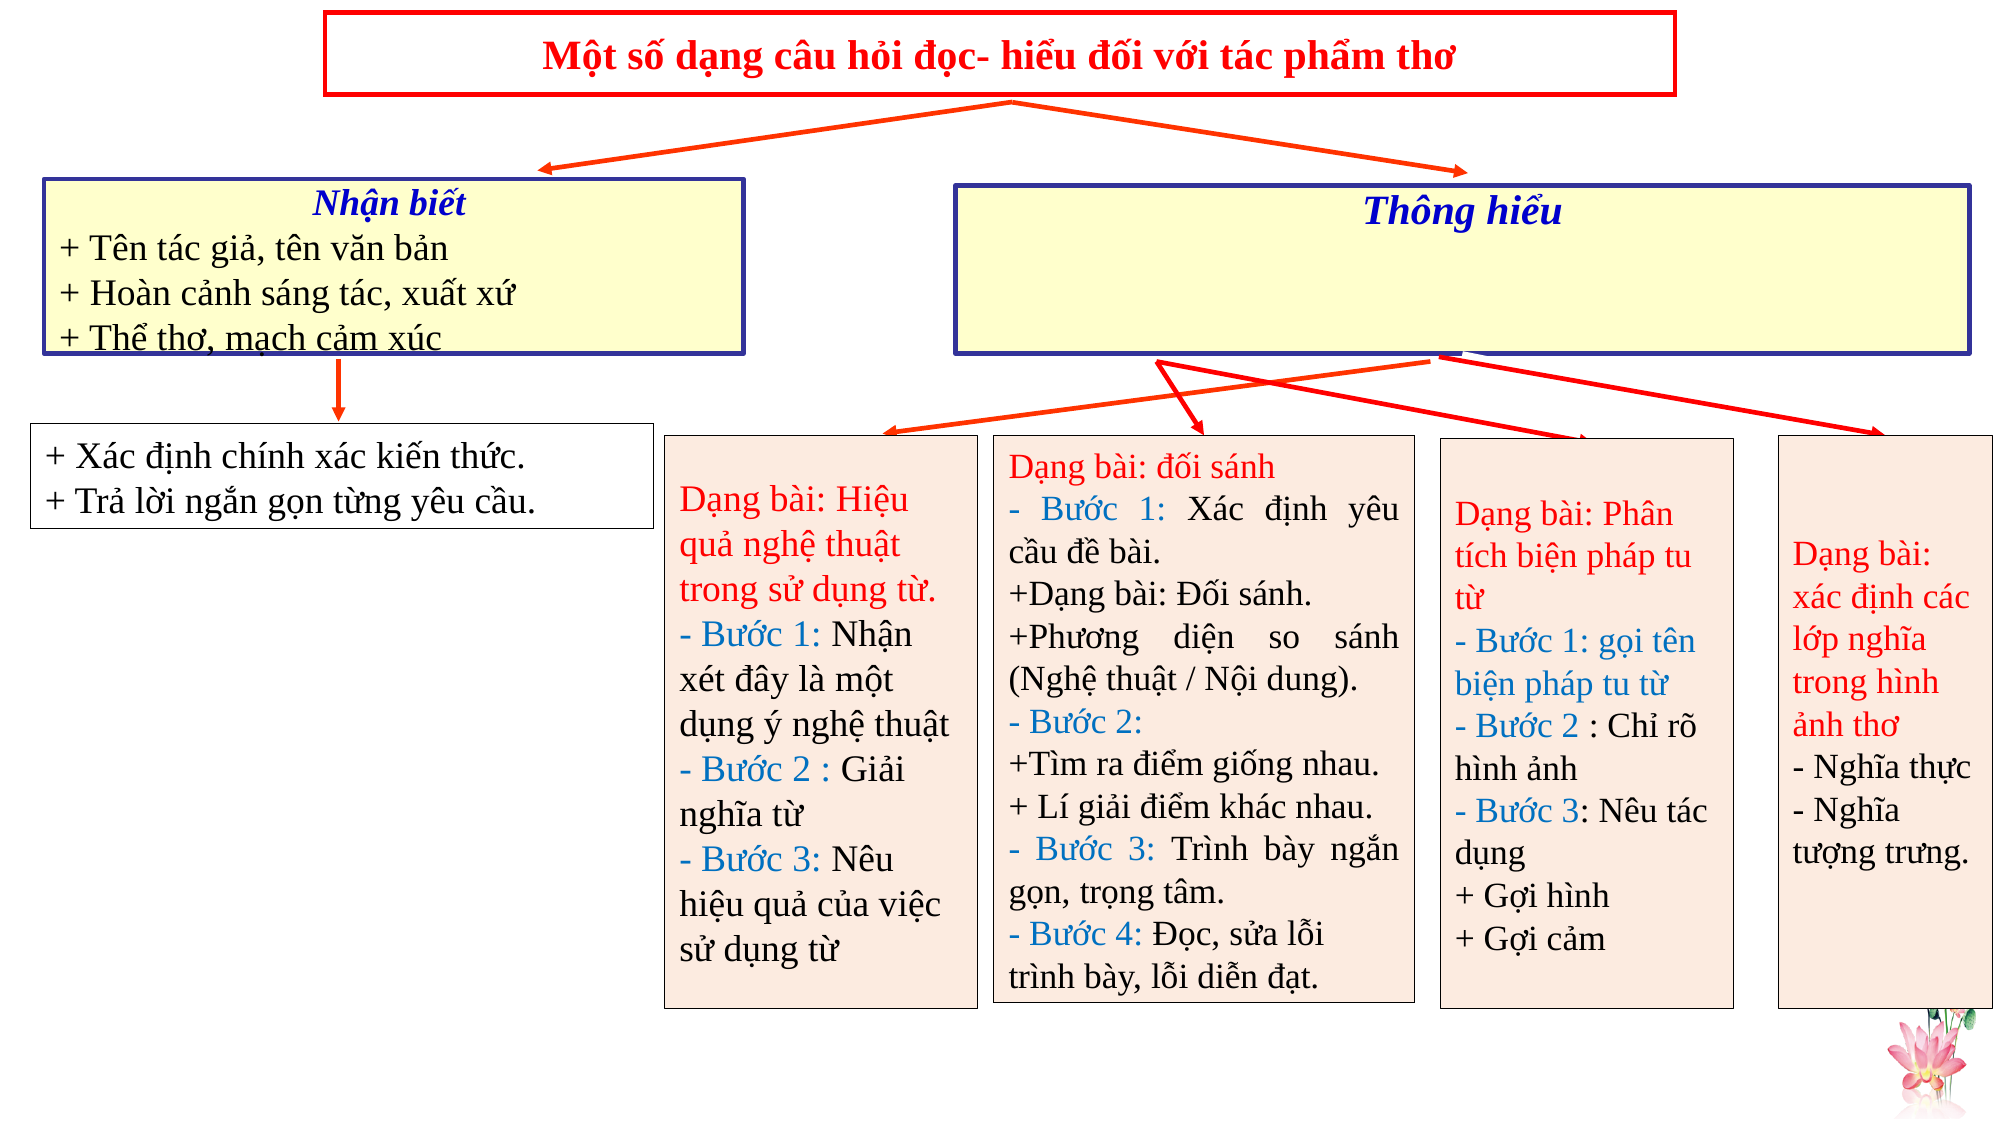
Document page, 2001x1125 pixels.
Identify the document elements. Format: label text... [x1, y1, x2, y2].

text_box + Xác định chính xác kiến thức. + Trả lời ngắn gọn từng yêu cầu. [30, 423, 654, 529]
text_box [1462, 353, 1891, 439]
text_box Dạng bài: Phân tích biện pháp tu từ - Bước 1: gọi tên biện pháp tu từ - Bước 2 : Chỉ rõ hình ảnh - Bước 3: Nêu tác dụng + Gợi hình + Gợi cảm [1438, 447, 1736, 1010]
text_box [1012, 102, 1468, 178]
picture [1868, 932, 1993, 1120]
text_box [1203, 361, 1428, 436]
text_box Dạng bài: Hiệu quả nghệ thuật trong sử dụng từ. - Bước 1: Nhận xét đây là một dụng ý nghệ thuật - Bước 2 : Giải nghĩa từ - Bước 3: Nêu hiệu quả của việc sử dụng từ [663, 433, 980, 1010]
list Nhận biết + Tên tác giả, tên văn bản + Hoàn cảnh sáng tác, xuất xứ + Thể thơ, mạch cảm xúc [44, 179, 744, 354]
title Một số dạng câu hỏi đọc- hiểu đối với tác phẩm thơ [324, 12, 1675, 95]
text_box Thông hiểu [955, 185, 1970, 354]
text_box [537, 101, 1013, 175]
text_box Dạng bài: xác định các lớp nghĩa trong hình ảnh thơ - Nghĩa thực - Nghĩa tượng trưng. [1776, 433, 1995, 1010]
text_box [883, 395, 1175, 433]
text_box Dạng bài: đối sánh - Bước 1: Xác định yêu cầu đề bài. +Dạng bài: Đối sánh. +Phương diện so sánh (Nghệ thuật / Nội dung). - Bước 2: +Tìm ra điểm giống nhau. + Lí giải điểm khác nhau. - Bước 3: Trình bày ngắn gọn, trọng tâm. - Bước 4: Đọc, sửa lỗi trình bày, lỗi diễn đạt. [993, 435, 1415, 1003]
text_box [1438, 356, 1886, 436]
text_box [1430, 361, 1444, 444]
text_box [332, 358, 345, 422]
